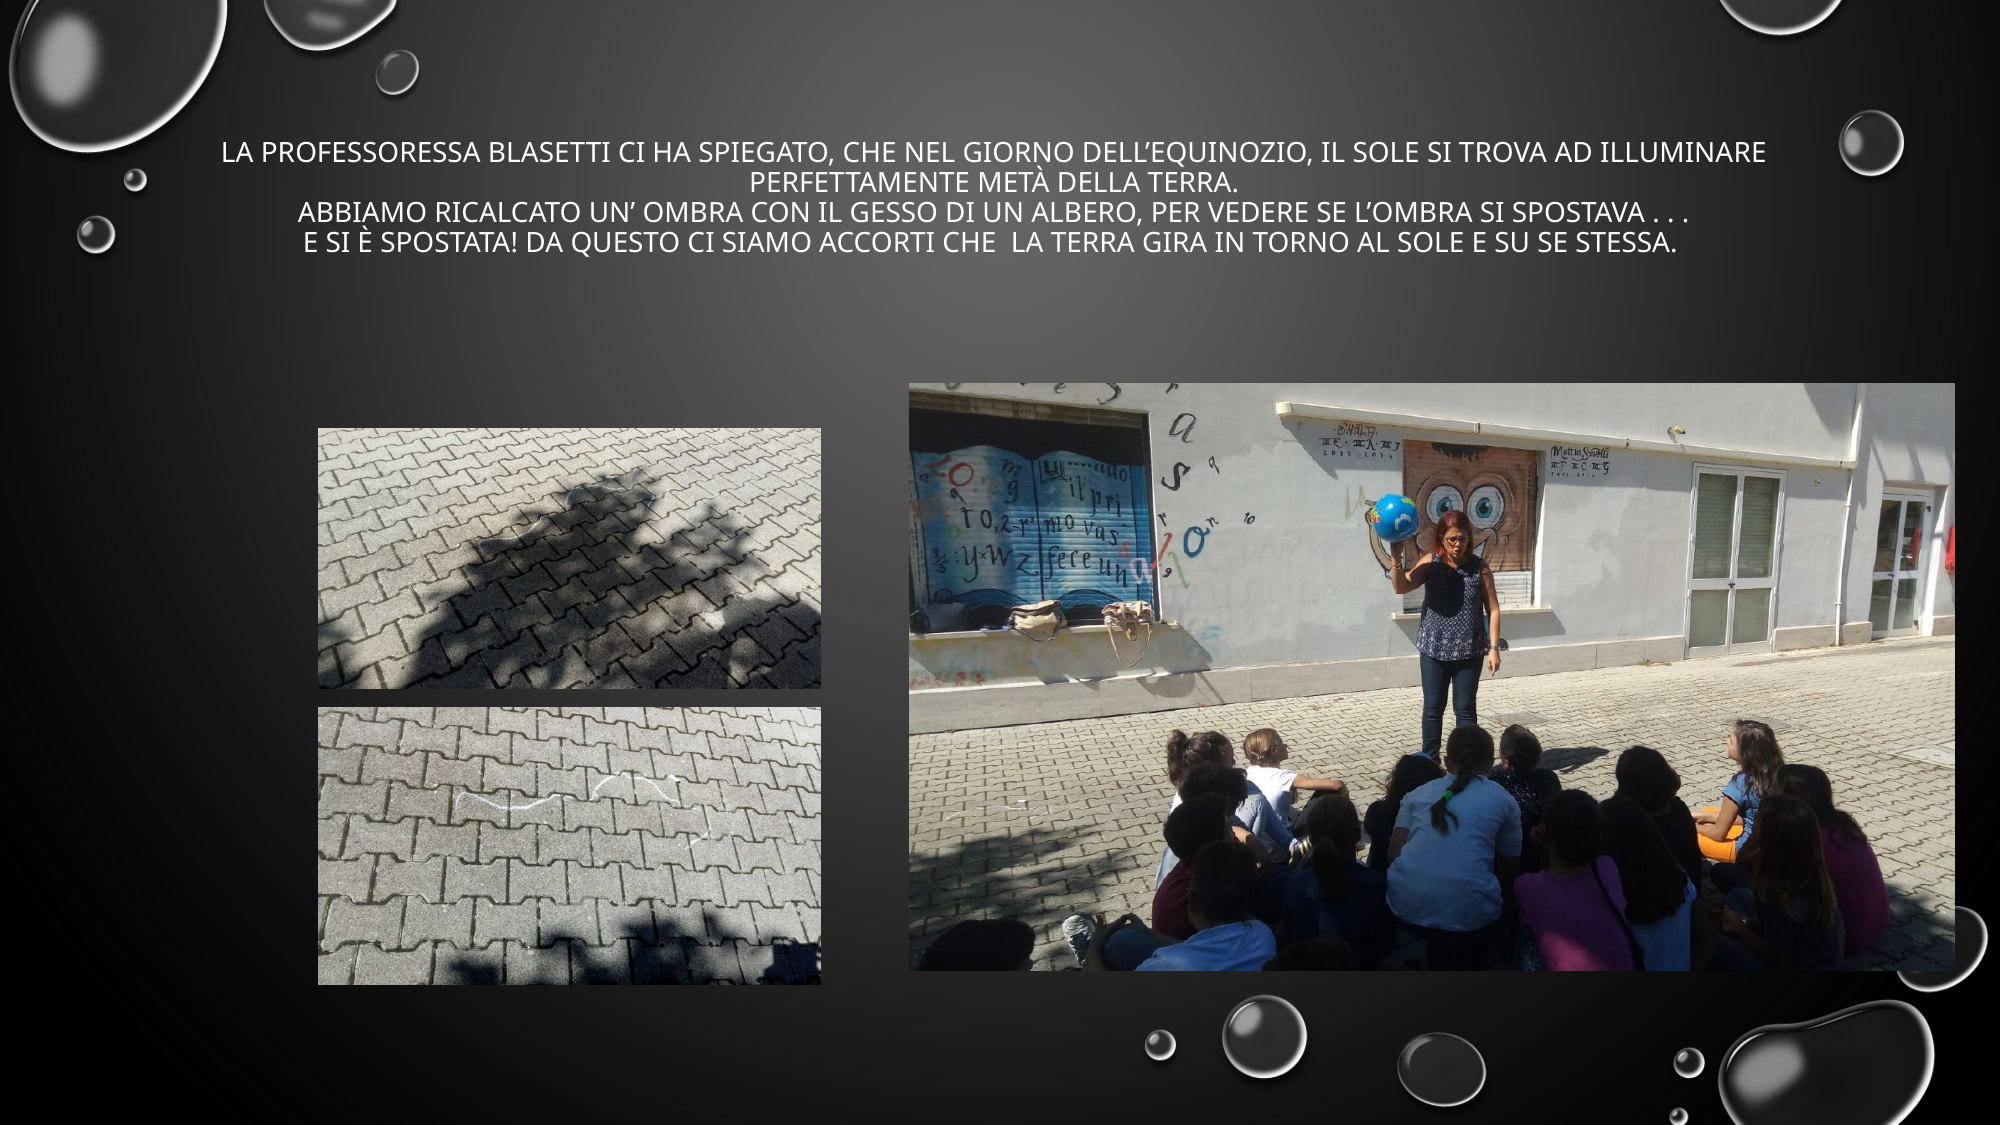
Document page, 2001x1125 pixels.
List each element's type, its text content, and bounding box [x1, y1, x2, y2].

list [909, 382, 1955, 972]
picture [0, 0, 2000, 1125]
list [318, 428, 822, 689]
title La professoressa Blasetti ci ha spiegato, che nel giorno dell’equinozio, il sole si trova ad illuminare perfettamente metà della terra. Abbiamo ricalcato un’ ombra con il gesso di un albero, per vedere se l’ombra si spostava . . . E si è spostata! Da questo ci siamo accorti che la terra gira in torno al sole e su se stessa. [131, 129, 1857, 268]
